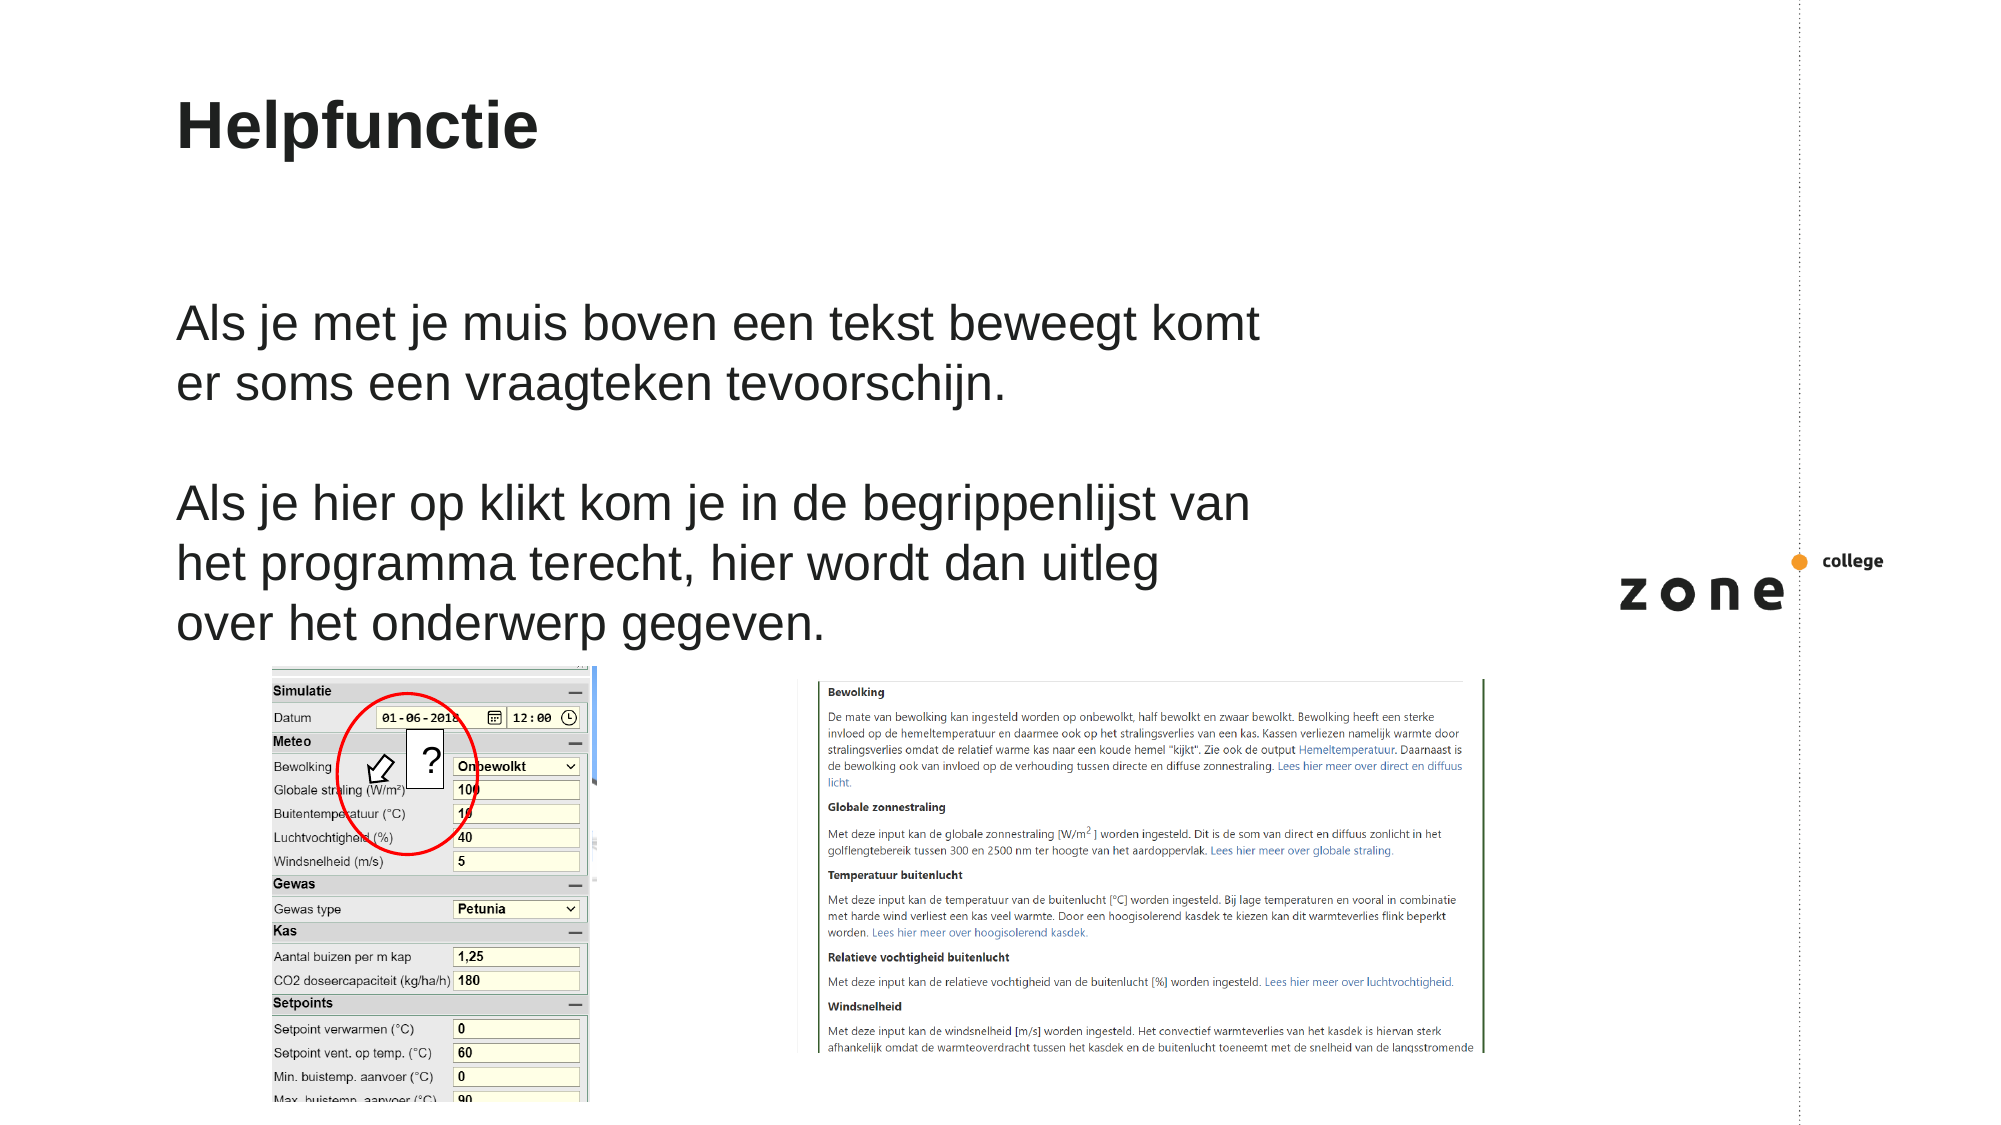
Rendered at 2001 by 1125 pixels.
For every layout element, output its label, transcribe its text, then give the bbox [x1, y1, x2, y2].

picture [272, 666, 597, 1102]
list Als je met je muis boven een tekst beweegt komt er soms een vraagteken tevoorschijn. Als je hier op klikt kom je in de begrippenlijst van het programma terecht, hier wordt dan uitleg over het onderwerp gegeven. [176, 290, 1268, 1069]
title Helpfunctie [176, 90, 1537, 258]
picture [1596, 0, 2001, 1125]
picture [722, 679, 1495, 1053]
